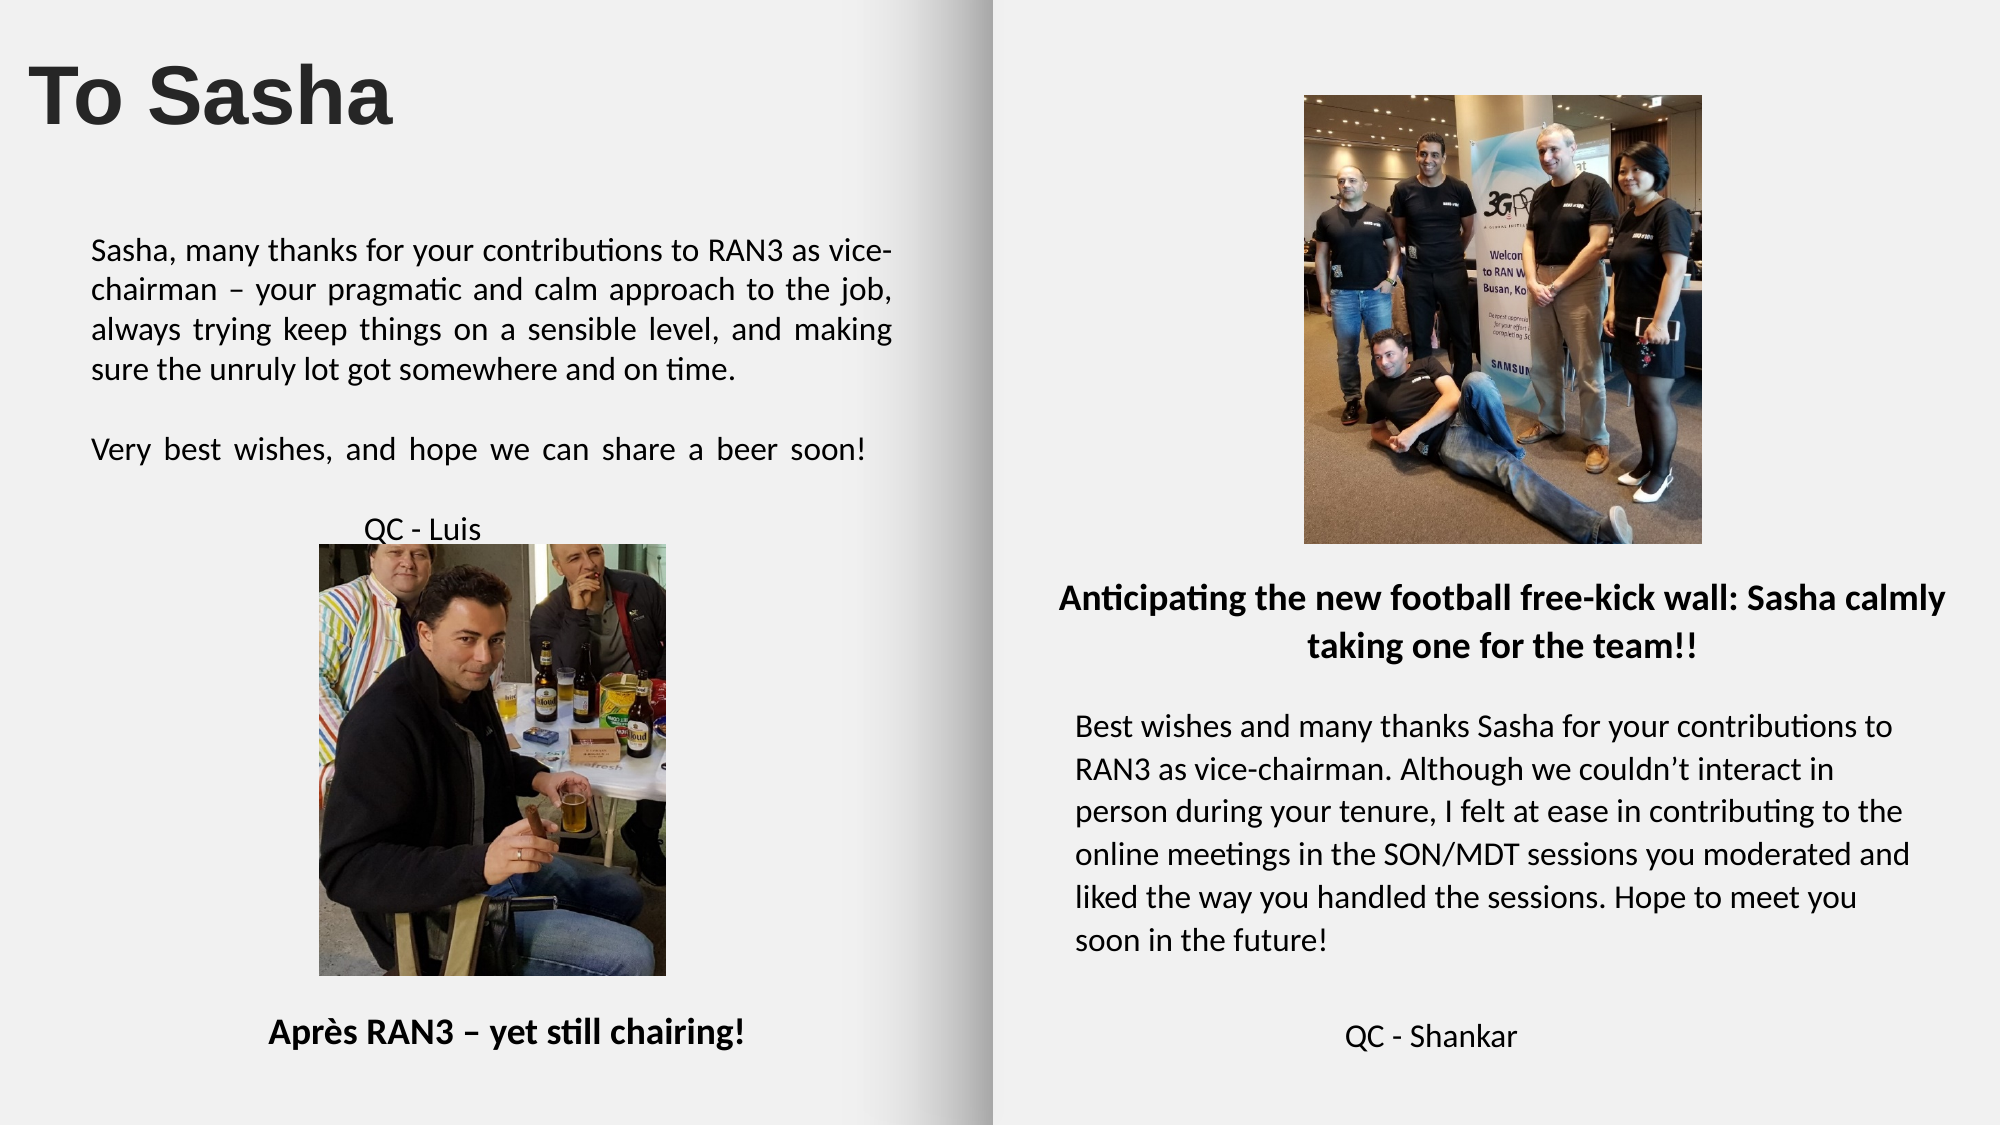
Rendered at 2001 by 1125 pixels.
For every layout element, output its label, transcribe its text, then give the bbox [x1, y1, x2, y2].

text_box To Sasha [7, 34, 414, 149]
text_box Anticipating the new football free-kick wall: Sasha calmly taking one for the team!! [998, 562, 2000, 674]
text_box Sasha, many thanks for your contributions to RAN3 as vice-chairman – your pragmatic and calm approach to the job, always trying keep things on a sensible level, and making sure the unruly lot got somewhere and on time. Very best wishes, and hope we can share a beer soon! QC - Luis [76, 220, 909, 595]
picture [319, 544, 666, 976]
text_box Après RAN3 – yet still chairing! [2, 996, 1013, 1060]
text_box [993, 0, 2000, 1125]
text_box [0, 0, 993, 1125]
picture [1304, 95, 1702, 544]
text_box Best wishes and many thanks Sasha for your contributions to RAN3 as vice-chairman. Although we couldn’t interact in person during your tenure, I felt at ease in contributing to the online meetings in the SON/MDT sessions you moderated and liked the way you handled the sessions. Hope to meet you soon in the future! QC - Shankar [1060, 694, 1946, 1102]
